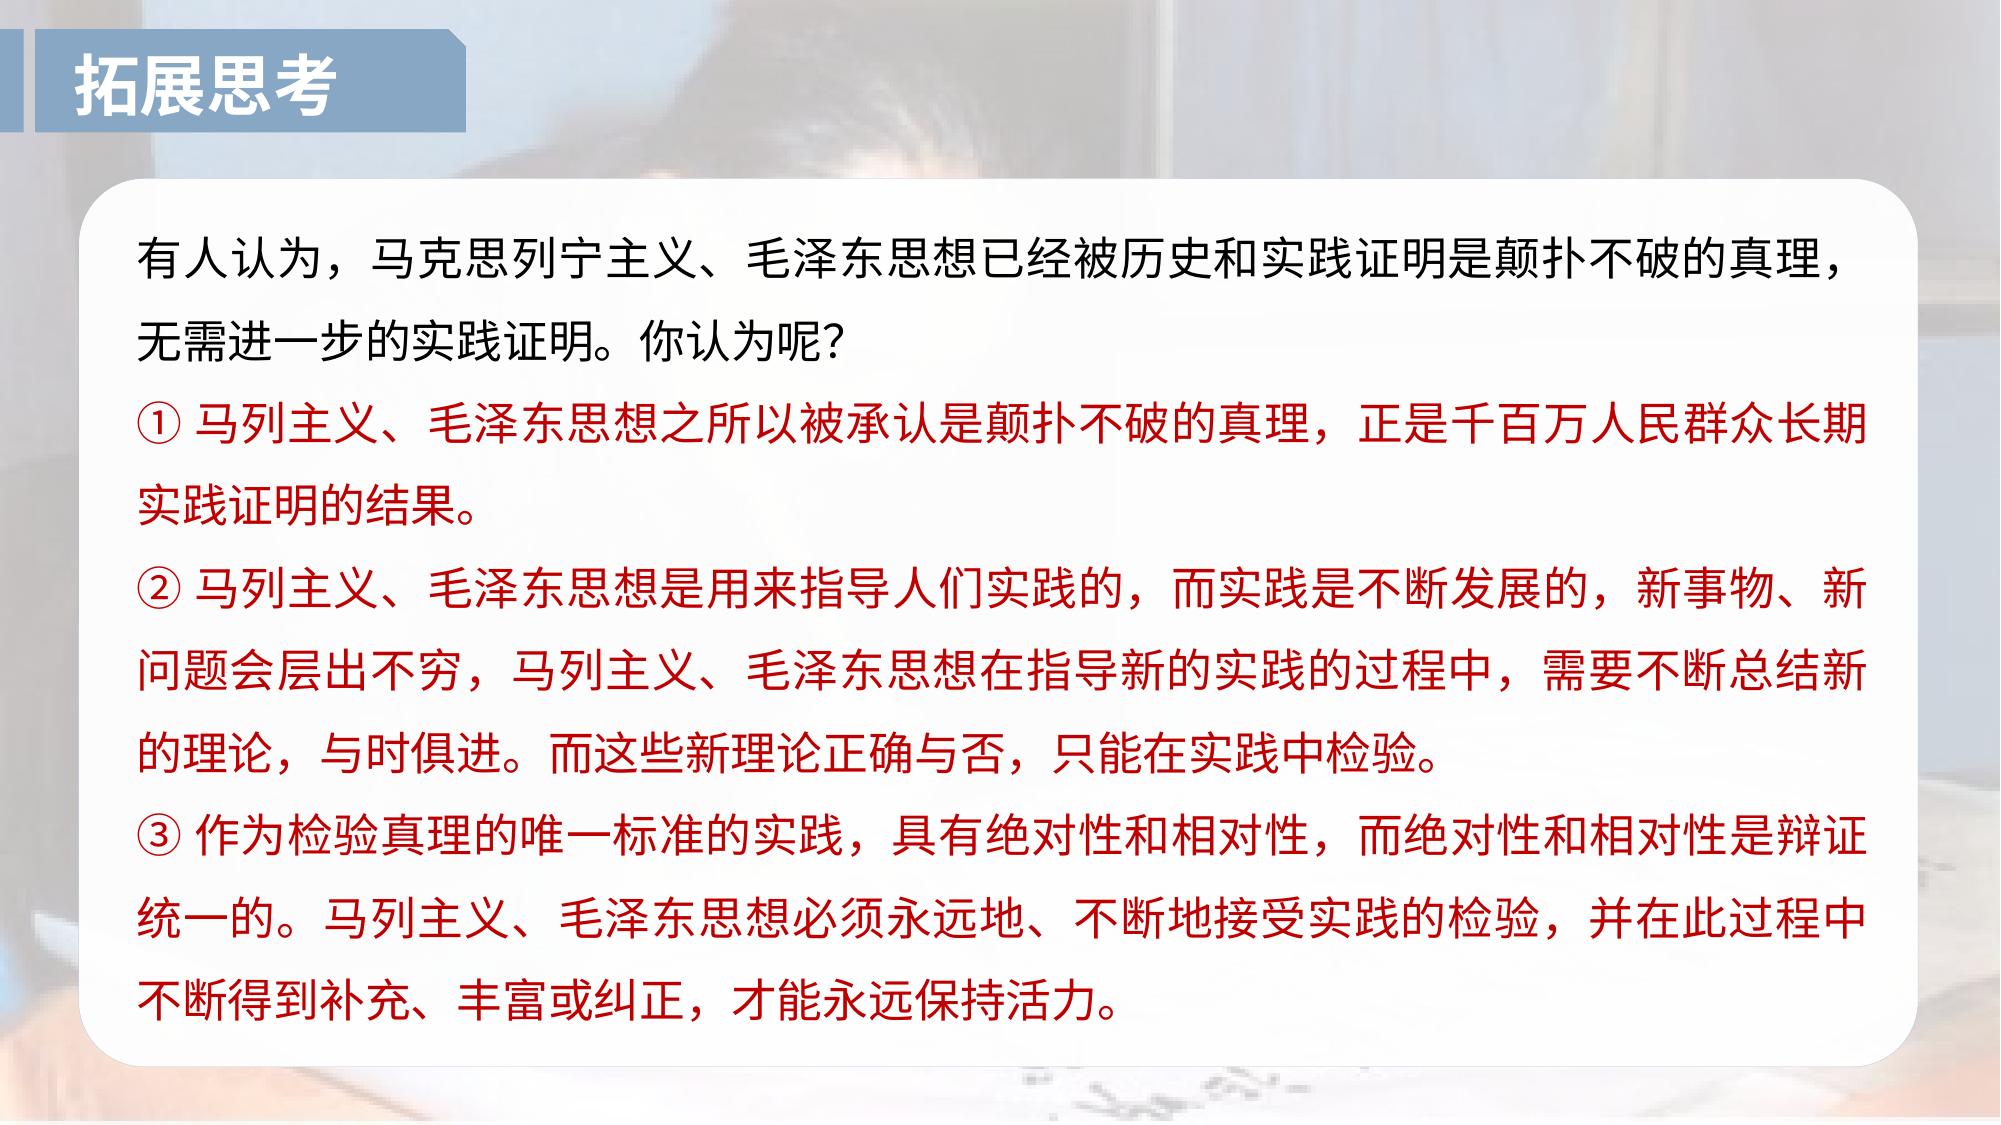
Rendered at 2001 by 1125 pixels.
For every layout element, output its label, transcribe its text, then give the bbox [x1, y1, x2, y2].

text_box [77, 177, 1920, 1068]
list 有人认为，马克思列宁主义、毛泽东思想已经被历史和实践证明是颠扑不破的真理，无需进一步的实践证明。你认为呢？ ①马列主义、毛泽东思想之所以被承认是颠扑不破的真理，正是千百万人民群众长期实践证明的结果。 ②马列主义、毛泽东思想是用来指导人们实践的，而实践是不断发展的，新事物、新问题会层出不穷，马列主义、毛泽东思想在指导新的实践的过程中，需要不断总结新的理论，与时俱进。而这些新理论正确与否，只能在实践中检验。 ③作为检验真理的唯一标准的实践，具有绝对性和相对性，而绝对性和相对性是辩证统一的。马列主义、毛泽东思想必须永远地、不断地接受实践的检验，并在此过程中不断得到补充、丰富或纠正，才能永远保持活力。 [136, 202, 1869, 1116]
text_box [0, 29, 466, 133]
